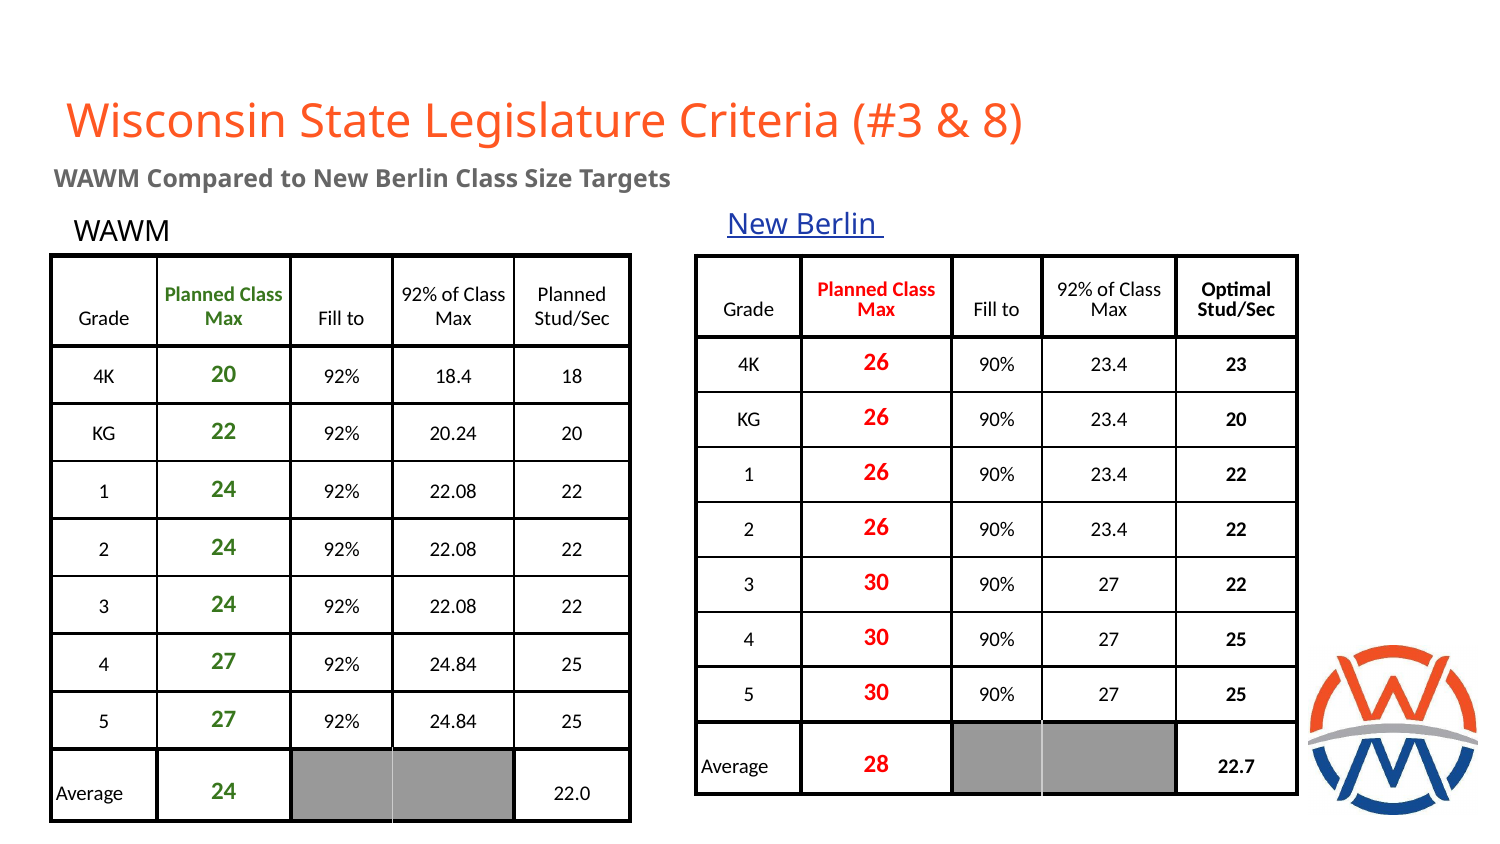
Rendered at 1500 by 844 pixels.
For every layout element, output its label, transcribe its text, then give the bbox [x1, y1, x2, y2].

table_cell KG [698, 393, 800, 446]
table_header 92% of Class Max [394, 258, 513, 344]
table_header Grade [53, 263, 156, 344]
table_cell 26 [803, 393, 950, 446]
table_cell 1 [53, 462, 156, 517]
table_cell [954, 724, 1041, 792]
table_cell 25 [1177, 668, 1295, 720]
table_cell [293, 751, 392, 819]
table_cell 92% [292, 462, 391, 517]
list WAWM Compared to New Berlin Class Size Targets [38, 140, 1449, 211]
table_cell 30 [803, 668, 950, 720]
table_cell 23 [1177, 339, 1295, 391]
table_cell 24.84 [394, 635, 513, 690]
table_cell 24 [158, 462, 289, 517]
table_header Planned Class Max [158, 263, 289, 344]
table_cell 22.08 [394, 577, 513, 632]
table_cell 5 [53, 693, 156, 747]
table_cell 90% [953, 668, 1041, 720]
table_cell 30 [803, 613, 950, 665]
table_cell 27 [1043, 558, 1175, 611]
table_cell 4K [53, 348, 156, 402]
table_cell KG [53, 405, 156, 460]
table_cell 22 [158, 405, 289, 460]
table_cell 1 [698, 448, 800, 501]
table_cell 92% [292, 693, 391, 747]
table_cell 28 [803, 724, 950, 792]
table_cell 2 [698, 503, 800, 556]
table_cell 18 [515, 348, 628, 402]
table_cell 27 [158, 635, 289, 690]
table_cell 90% [953, 393, 1041, 446]
table_header Grade [698, 258, 799, 335]
table_cell 22 [1177, 448, 1295, 501]
table_cell 24 [158, 520, 289, 575]
table_cell 22 [1177, 558, 1295, 611]
table_cell 27 [1043, 613, 1175, 665]
table_cell 20 [515, 405, 628, 460]
table_header Optimal Stud/Sec [1178, 258, 1295, 335]
table_cell 20.24 [394, 405, 513, 460]
table_cell [393, 751, 512, 819]
table_cell 92% [292, 520, 391, 575]
table_header Planned Class Max [803, 260, 950, 335]
table_cell 27 [1043, 668, 1175, 720]
table_cell 23.4 [1043, 448, 1175, 501]
table_cell 4K [698, 339, 800, 391]
table_cell 25 [1177, 613, 1295, 665]
table_cell 24 [159, 751, 289, 819]
table_cell 23.4 [1043, 503, 1175, 556]
table_cell 90% [953, 503, 1041, 556]
table_cell Average [698, 724, 799, 792]
table_cell 4 [698, 613, 800, 665]
table_cell 2 [53, 520, 156, 575]
table_cell 22.08 [394, 462, 513, 517]
table_cell [1043, 724, 1174, 792]
table_cell 25 [515, 635, 628, 690]
table_cell 24 [158, 577, 289, 632]
table_cell Average [53, 751, 155, 819]
table_cell 30 [803, 558, 950, 611]
table_cell 22 [515, 520, 628, 575]
table_cell 20 [158, 348, 289, 402]
table_cell 3 [53, 577, 156, 632]
table_cell 90% [953, 558, 1041, 611]
table_cell 5 [698, 668, 800, 720]
table_cell 92% [292, 577, 391, 632]
table_cell 90% [953, 448, 1041, 501]
table_cell 22 [1177, 503, 1295, 556]
table_header Fill to [292, 258, 391, 344]
table_cell 22 [515, 462, 628, 517]
table_cell 26 [803, 448, 950, 501]
table_cell 23.4 [1043, 339, 1175, 391]
table_cell 90% [953, 339, 1041, 391]
title Wisconsin State Legislature Criteria (#3 & 8) [51, 72, 1449, 140]
table_cell 4 [53, 635, 156, 690]
table_cell 23.4 [1043, 393, 1175, 446]
table_cell 3 [698, 558, 800, 611]
table_cell 26 [803, 339, 950, 391]
table_cell 22.7 [1178, 724, 1295, 792]
table_cell 18.4 [394, 348, 513, 402]
table_cell 90% [953, 613, 1041, 665]
table_header Fill to [954, 260, 1040, 335]
table_cell 22.08 [394, 520, 513, 575]
table_header 92% of Class Max [1044, 260, 1174, 335]
text_box WAWM [51, 197, 375, 263]
table_cell 20 [1177, 393, 1295, 446]
table_cell 92% [292, 348, 391, 402]
table_cell 24.84 [394, 693, 513, 747]
table_cell 92% [292, 635, 391, 690]
table_cell 26 [803, 503, 950, 556]
table_cell 22 [515, 577, 628, 632]
table_cell 22.0 [516, 751, 628, 819]
table_cell 92% [292, 405, 391, 460]
table_cell 25 [515, 693, 628, 747]
table_cell 27 [158, 693, 289, 747]
picture [1308, 645, 1479, 816]
table_header Planned Stud/Sec [515, 258, 628, 344]
text_box New Berlin [712, 190, 1223, 260]
